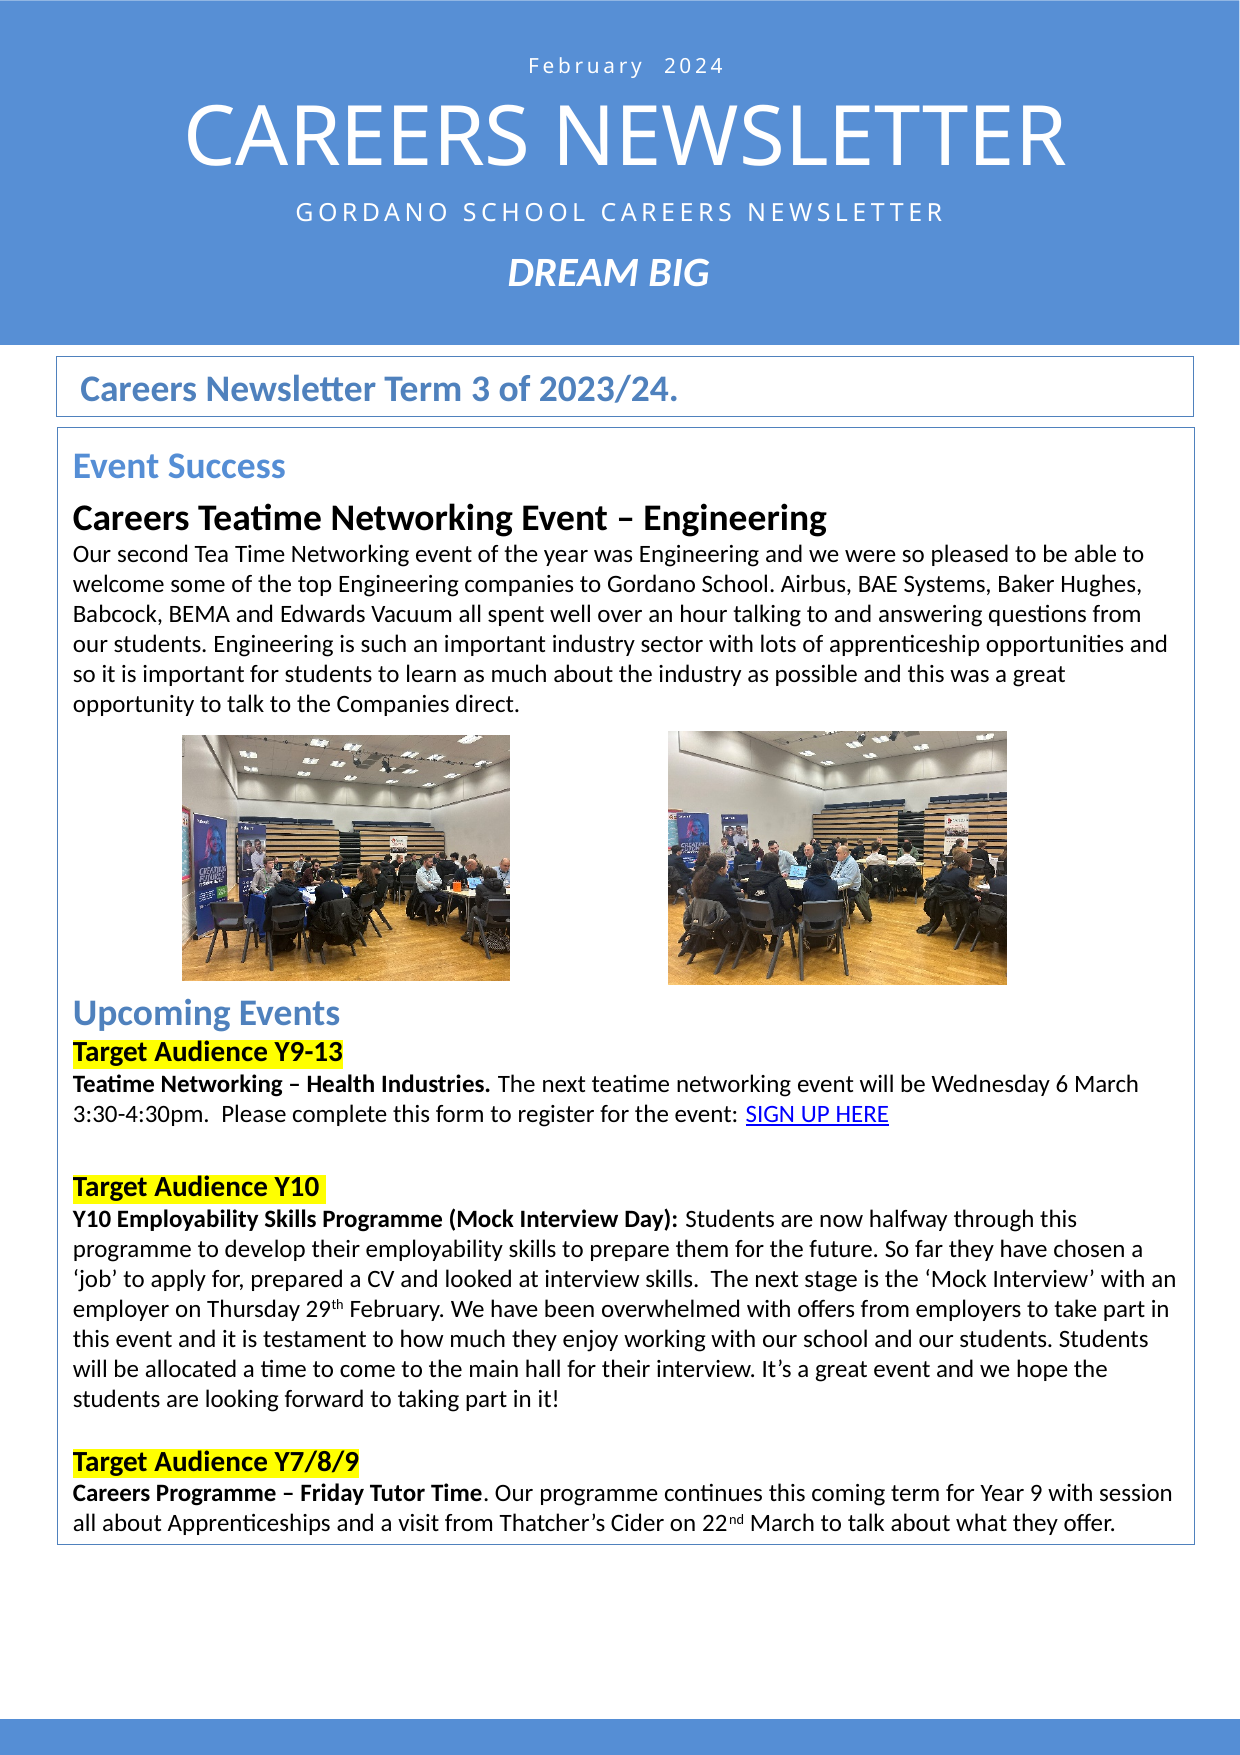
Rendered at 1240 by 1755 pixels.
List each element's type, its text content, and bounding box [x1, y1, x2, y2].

text_box February 2024 [89, 46, 1162, 78]
text_box Careers Newsletter Term 3 of 2023/24. [56, 356, 1194, 417]
text_box [0, 0, 1240, 345]
text_box CAREERS NEWSLETTER [89, 104, 1162, 183]
picture [182, 734, 511, 982]
text_box DREAM BIG [321, 237, 897, 303]
text_box Event Success Careers Teatime Networking Event – Engineering Our second Tea Time Networking event of the year was Engineering and we were so pleased to be able to welcome some of the top Engineering companies to Gordano School. Airbus, BAE Systems, Baker Hughes, Babcock, BEMA and Edwards Vacuum all spent well over an hour talking to and answering questions from our students. Engineering is such an important industry sector with lots of apprenticeship opportunities and so it is important for students to learn as much about the industry as possible and this was a great opportunity to talk to the Companies direct. Upcoming Events Target Audience Y9-13 Teatime Networking – Health Industries. The next teatime networking event will be Wednesday 6 March 3:30-4:30pm. Please complete this form to register for the event: SIGN UP HERE Target Audience Y10 Y10 Employability Skills Programme (Mock Interview Day): Students are now halfway through this programme to develop their employability skills to prepare them for the future. So far they have chosen a ‘job’ to apply for, prepared a CV and looked at interview skills. The next stage is the ‘Mock Interview’ with an employer on Thursday 29th February. We have been overwhelmed with offers from employers to take part in this event and it is testament to how much they enjoy working with our school and our students. Students will be allocated a time to come to the main hall for their interview. It’s a great event and we hope the students are looking forward to taking part in it! Target Audience Y7/8/9 Careers Programme – Friday Tutor Time. Our programme continues this coming term for Year 9 with session all about Apprenticeships and a visit from Thatcher’s Cider on 22nd March to talk about what they offer. [57, 427, 1195, 1545]
picture [667, 730, 1007, 986]
text_box [0, 1719, 1240, 1755]
text_box GORDANO SCHOOL CAREERS NEWSLETTER [83, 188, 1156, 227]
